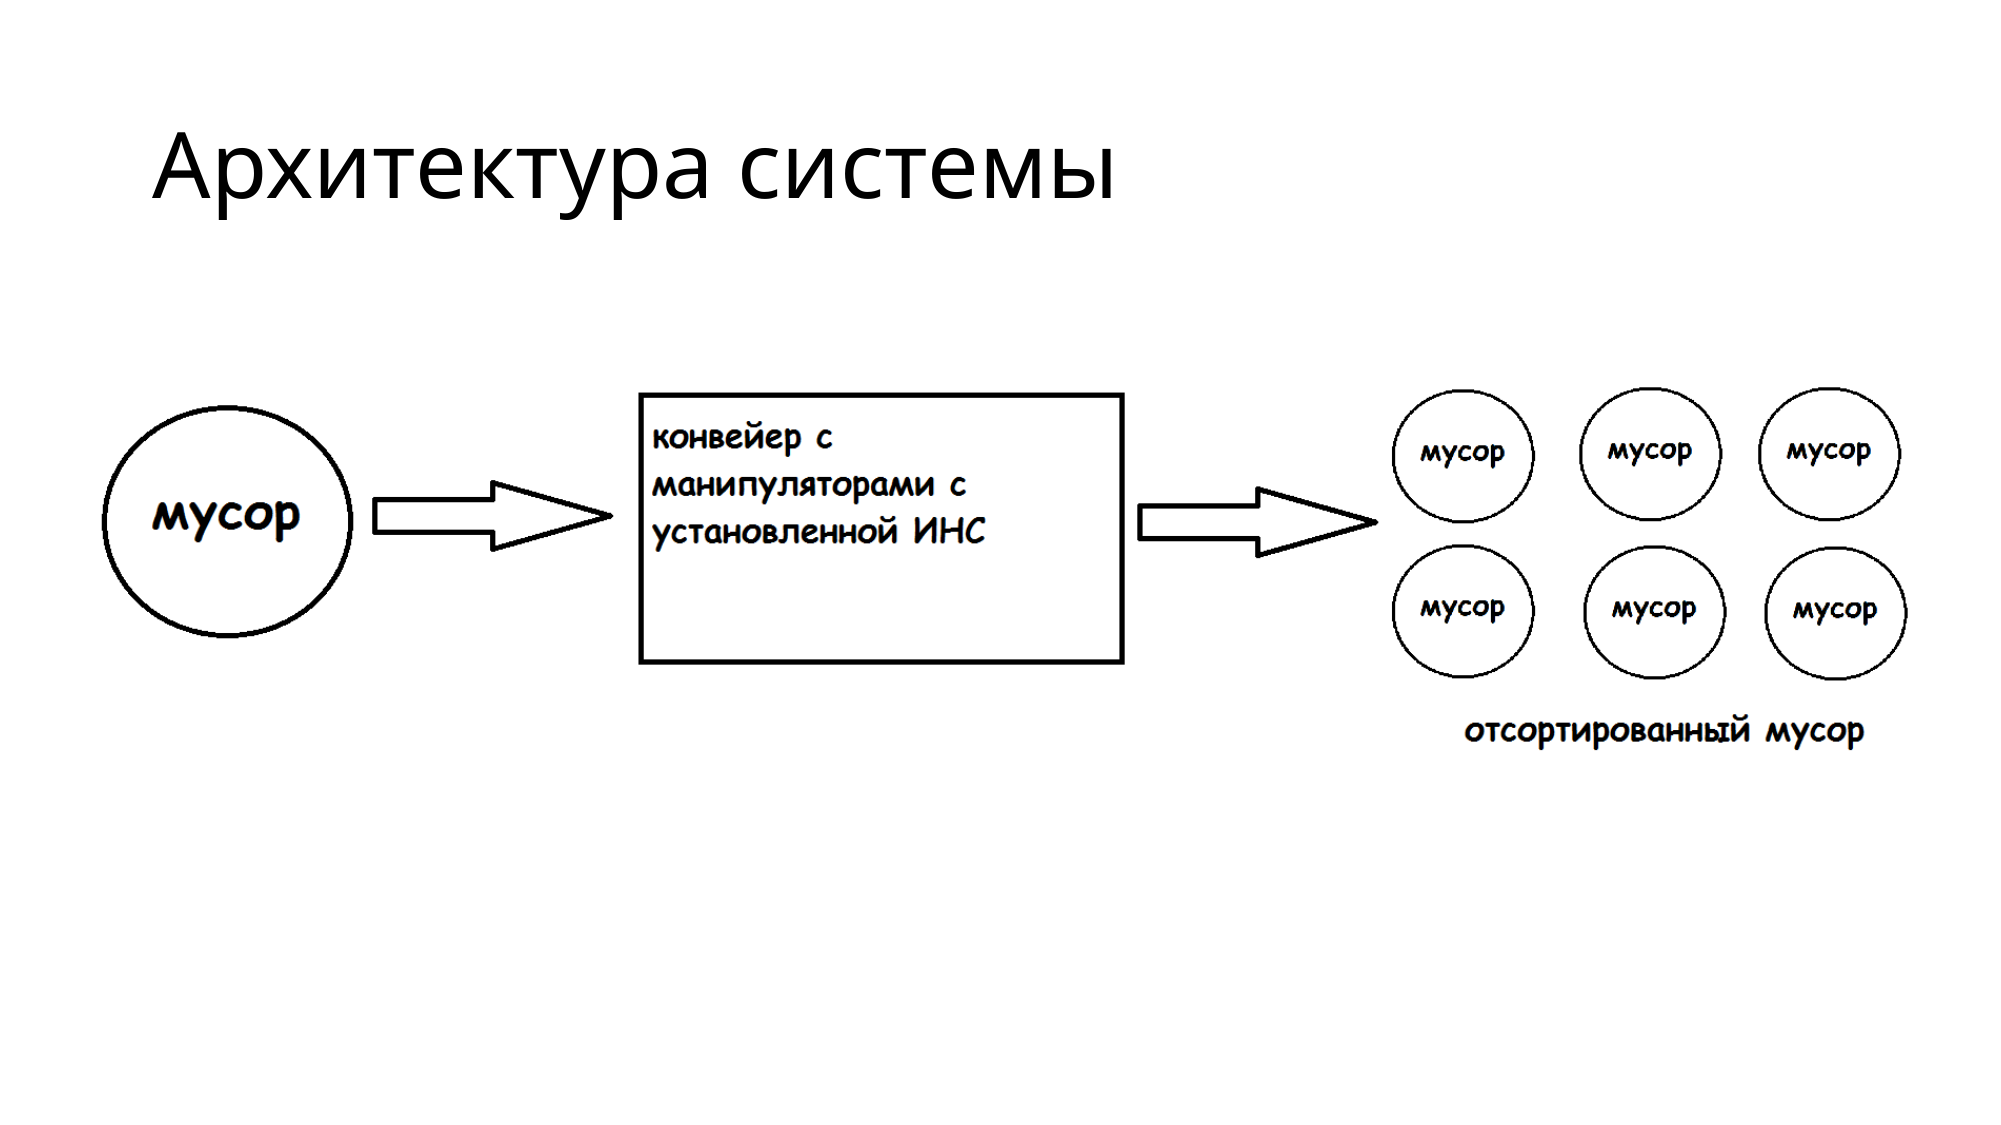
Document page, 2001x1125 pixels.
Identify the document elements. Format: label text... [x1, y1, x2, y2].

title Архитектура системы [137, 59, 1863, 278]
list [66, 362, 1934, 806]
